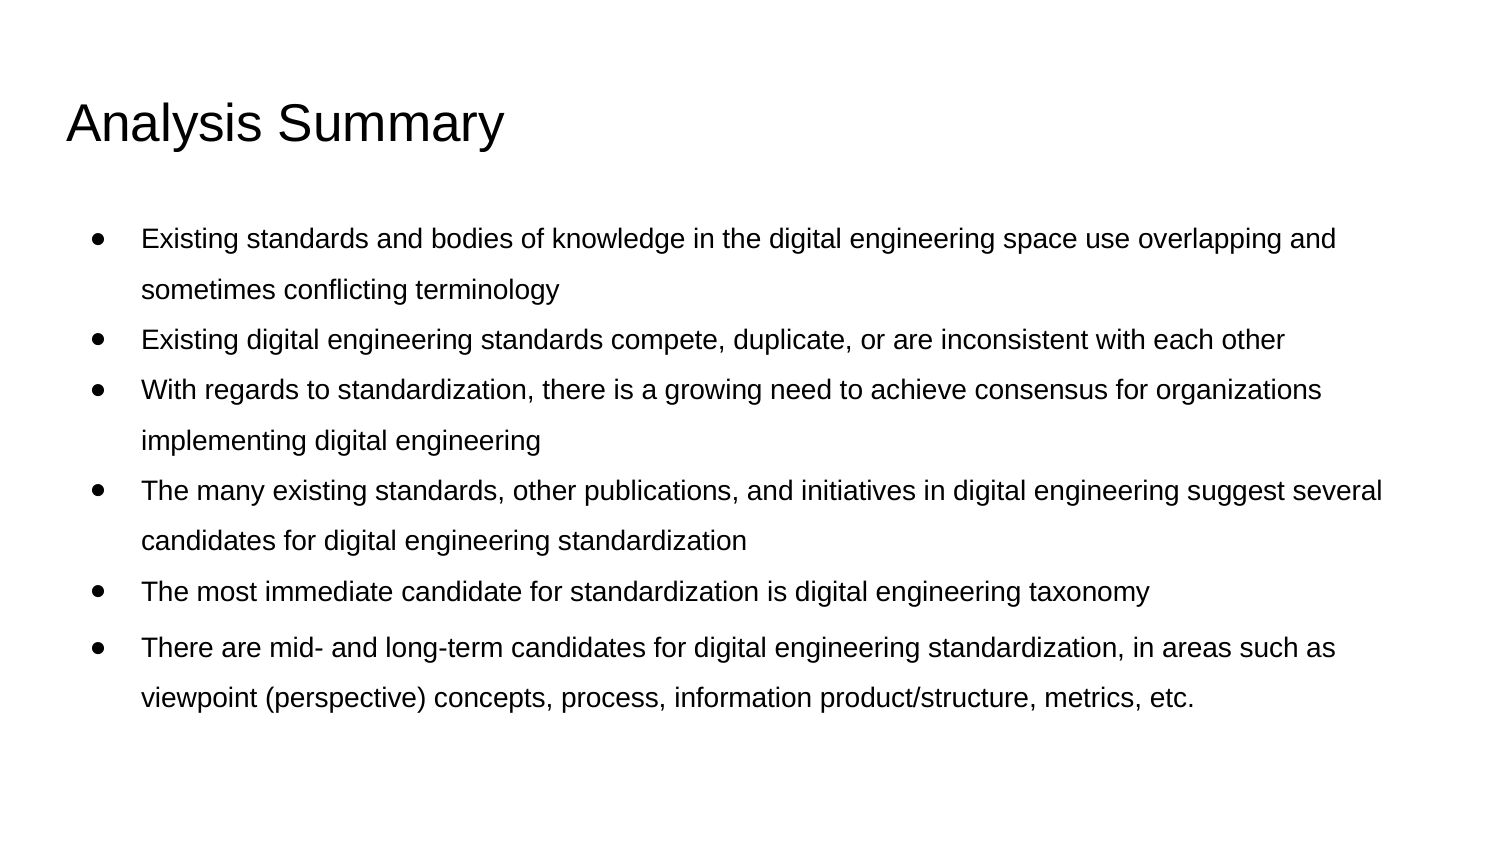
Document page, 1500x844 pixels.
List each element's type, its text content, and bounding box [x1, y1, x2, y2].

title Analysis Summary [51, 72, 1449, 167]
list Existing standards and bodies of knowledge in the digital engineering space use overlapping and sometimes conflicting terminology Existing digital engineering standards compete, duplicate, or are inconsistent with each other With regards to standardization, there is a growing need to achieve consensus for organizations implementing digital engineering The many existing standards, other publications, and initiatives in digital engineering suggest several candidates for digital engineering standardization The most immediate candidate for standardization is digital engineering taxonomy There are mid- and long-term candidates for digital engineering standardization, in areas such as viewpoint (perspective) concepts, process, information product/structure, metrics, etc. [51, 189, 1449, 750]
